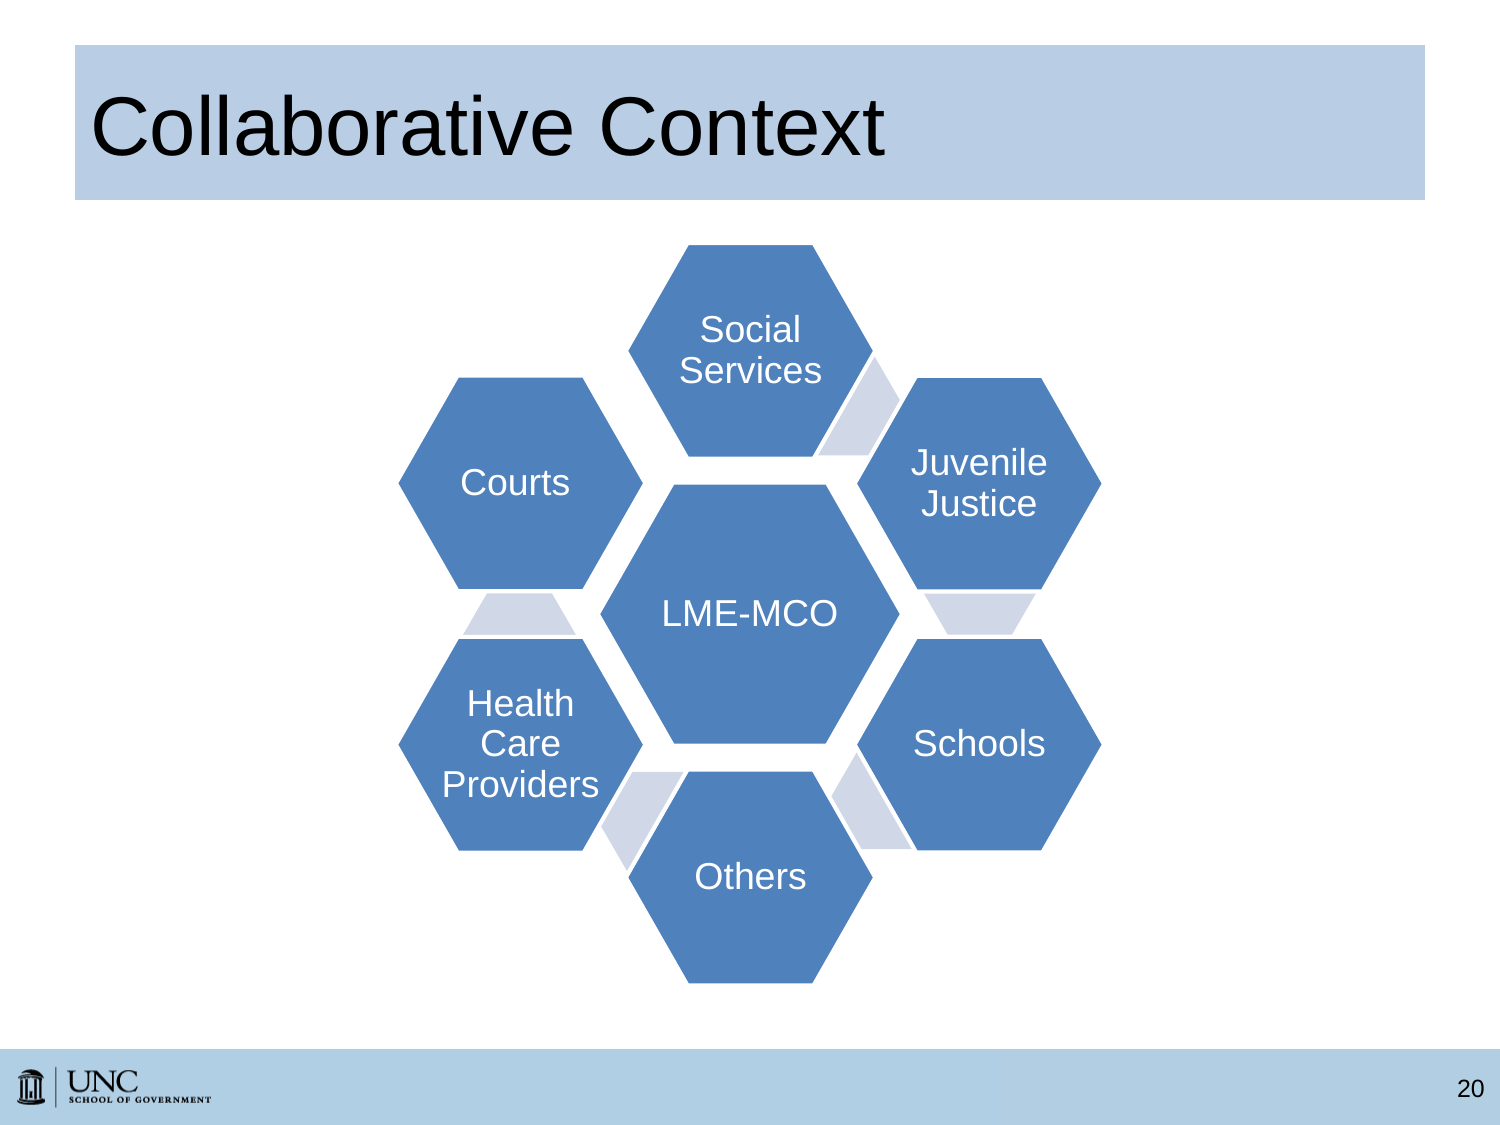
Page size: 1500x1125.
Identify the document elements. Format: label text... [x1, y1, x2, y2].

picture [0, 1049, 1500, 1125]
slide_number 20 [1149, 1050, 1500, 1125]
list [74, 242, 1426, 986]
title Collaborative Context [73, 43, 1427, 202]
